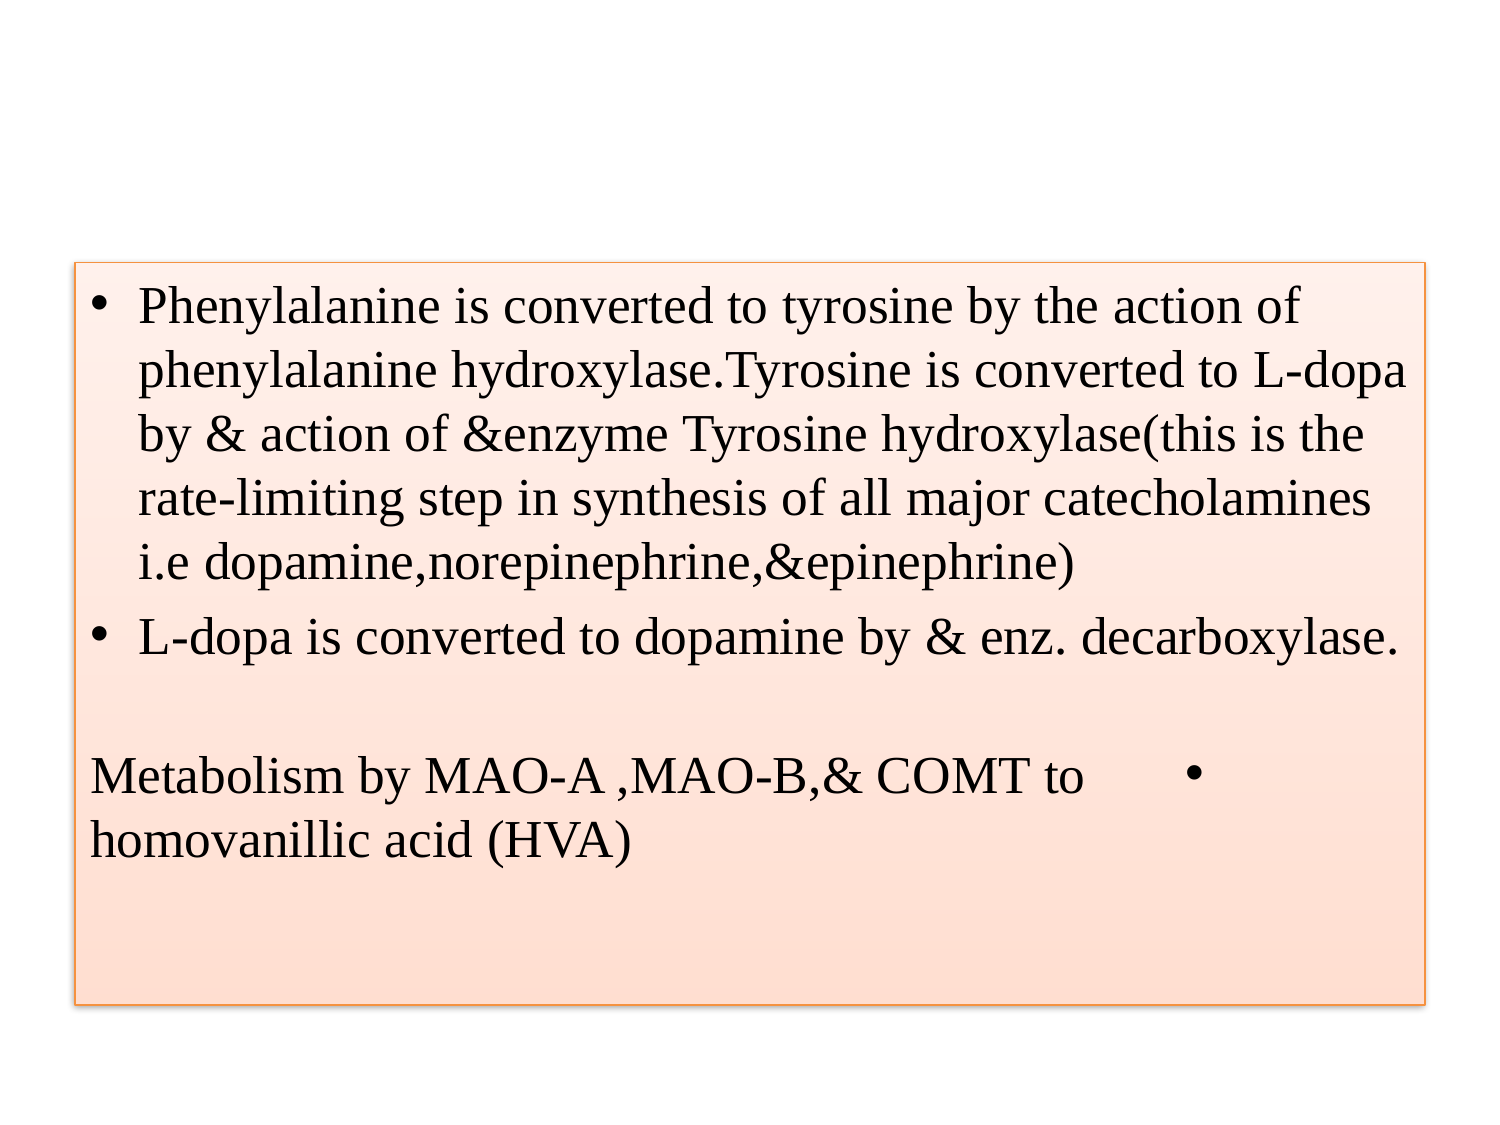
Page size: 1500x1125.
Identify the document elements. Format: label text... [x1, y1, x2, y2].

list Phenylalanine is converted to tyrosine by the action of phenylalanine hydroxylase.Tyrosine is converted to L-dopa by & action of &enzyme Tyrosine hydroxylase(this is the rate-limiting step in synthesis of all major catecholamines i.e dopamine,norepinephrine,&epinephrine) L-dopa is converted to dopamine by & enz. decarboxylase. Metabolism by MAO-A ,MAO-B,& COMT to homovanillic acid (HVA) [74, 262, 1426, 1006]
